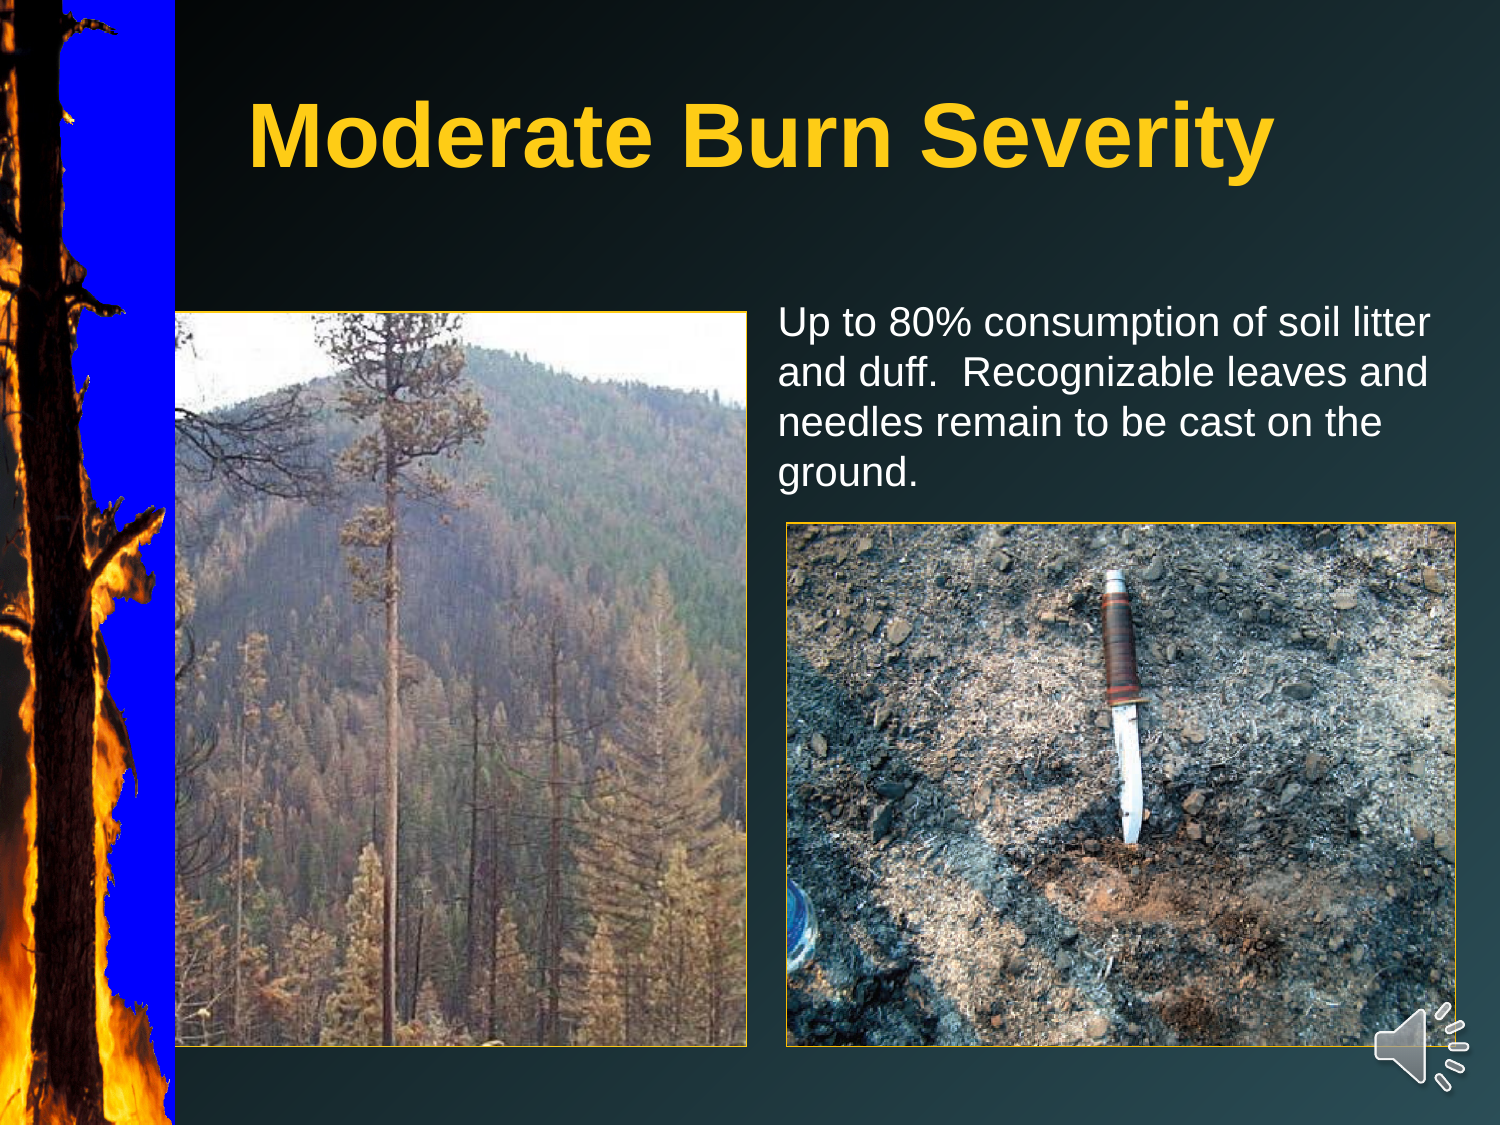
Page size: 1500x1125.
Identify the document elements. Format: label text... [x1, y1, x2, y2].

text_box Up to 80% consumption of soil litter and duff. Recognizable leaves and needles remain to be cast on the ground. [762, 287, 1500, 503]
title Moderate Burn Severity [179, 37, 1438, 225]
picture [0, 0, 746, 1125]
picture [787, 523, 1476, 1101]
